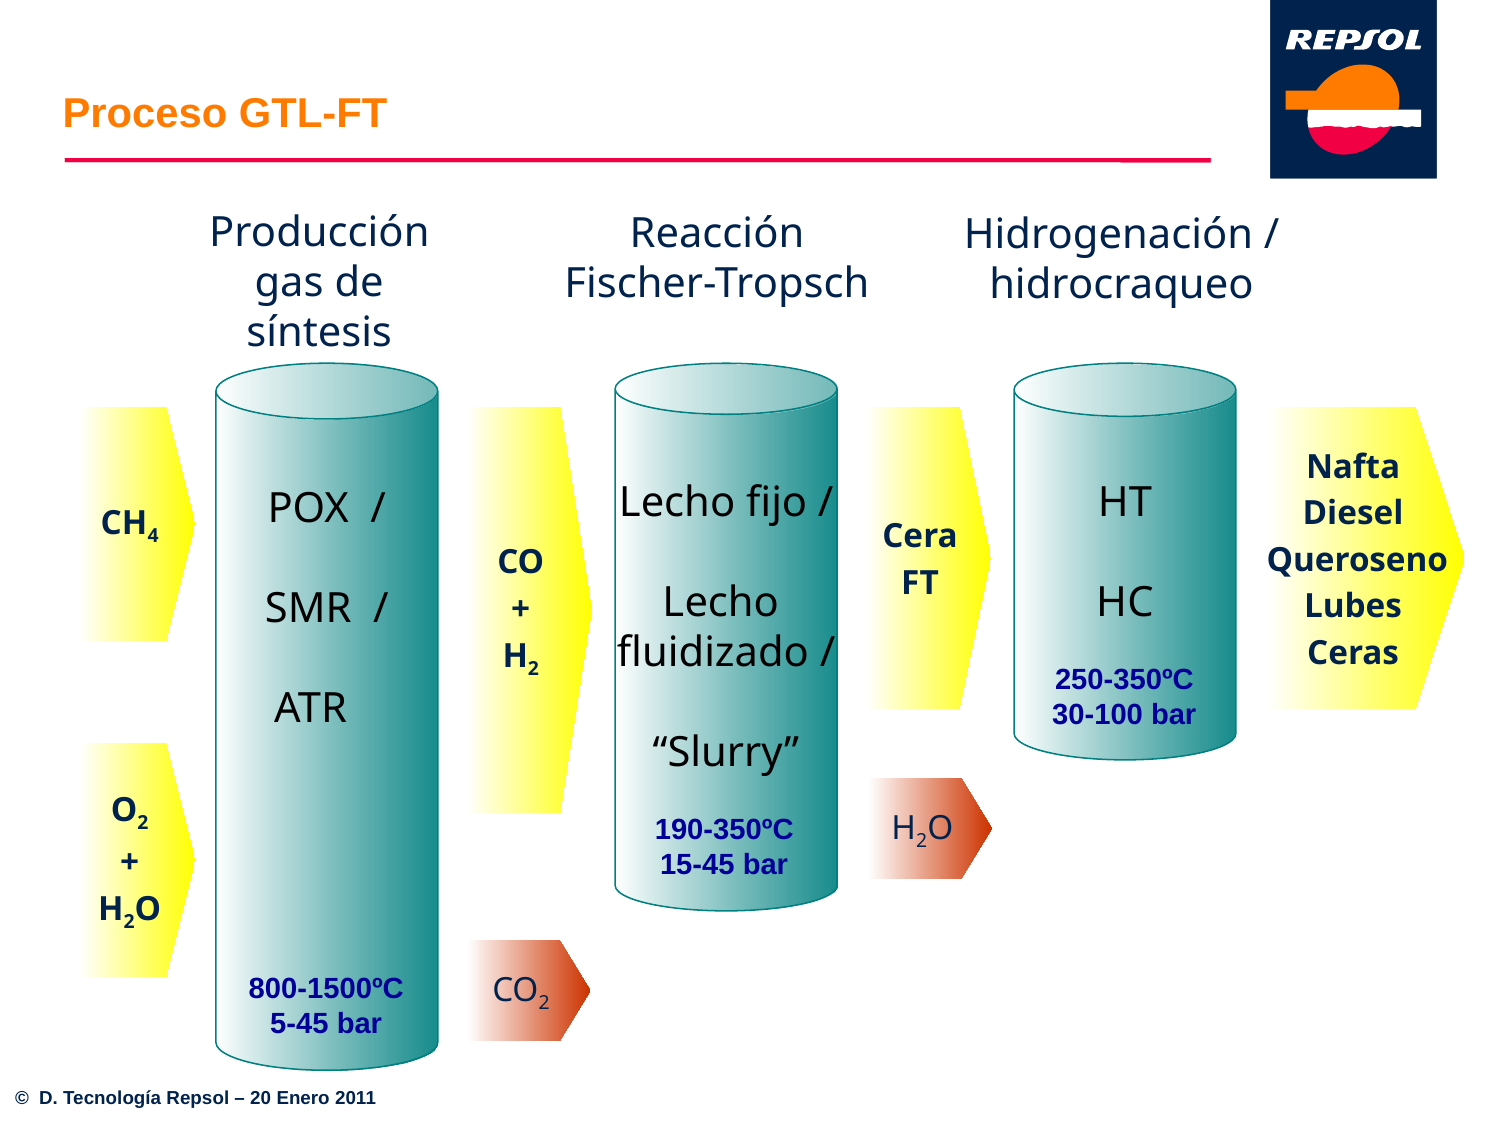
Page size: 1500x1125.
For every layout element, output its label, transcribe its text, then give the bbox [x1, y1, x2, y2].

text_box Nafta Diesel Queroseno Lubes Ceras [1266, 406, 1465, 710]
text_box H2O [868, 777, 992, 880]
text_box Cera FT [864, 406, 991, 710]
text_box Reacción Fischer-Tropsch [539, 198, 894, 314]
title Proceso GTL-FT [47, 58, 1206, 164]
text_box CO2 [466, 940, 591, 1042]
text_box Lecho fijo / Lecho fluidizado / “Slurry” [615, 363, 837, 911]
text_box HT HC [1014, 363, 1236, 760]
text_box POX / SMR / ATR [215, 363, 438, 1071]
text_box 250-350ºC 30-100 bar [1037, 653, 1212, 738]
text_box CO + H2 [465, 406, 592, 814]
text_box Producción gas de síntesis [166, 196, 473, 362]
text_box O2 + H2O [78, 742, 196, 978]
text_box 190-350ºC 15-45 bar [640, 803, 809, 888]
text_box CH4 [78, 406, 196, 641]
footer © D. Tecnología Repsol – 20 Enero 2011 [0, 1078, 774, 1122]
text_box Hidrogenación / hidrocraqueo [944, 199, 1299, 314]
text_box 800-1500ºC 5-45 bar [234, 962, 419, 1048]
